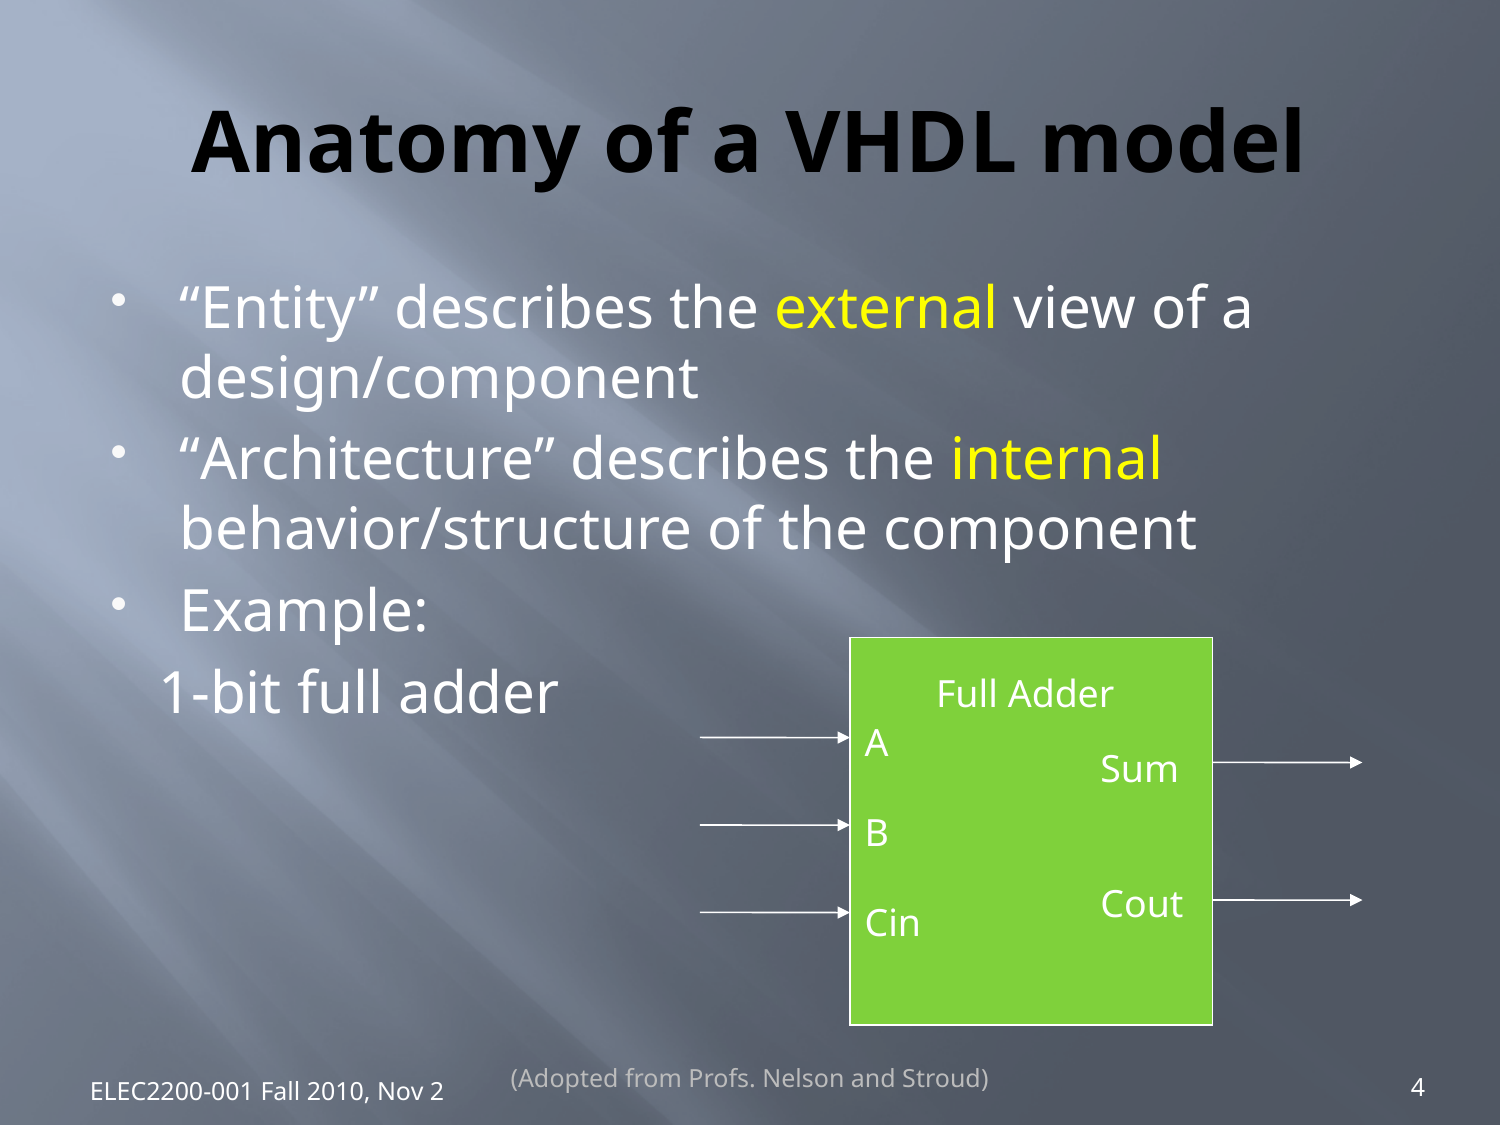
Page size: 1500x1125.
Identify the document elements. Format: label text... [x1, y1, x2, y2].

text_box [699, 818, 850, 832]
text_box [699, 731, 850, 744]
text_box Sum Cout [1085, 737, 1199, 933]
list “Entity” describes the external view of a design/component “Architecture” describes the internal behavior/structure of the component Example: 1-bit full adder [75, 262, 1425, 1035]
footer (Adopted from Profs. Nelson and Stroud) [362, 1025, 1138, 1100]
text_box Full Adder [921, 662, 1130, 723]
text_box [1212, 893, 1363, 907]
title Anatomy of a VHDL model [75, 45, 1425, 233]
text_box A B Cin [849, 637, 1213, 1025]
slide_number 4 [1299, 1052, 1425, 1113]
text_box [699, 906, 850, 919]
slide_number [75, 1052, 475, 1113]
text_box [1212, 756, 1363, 769]
